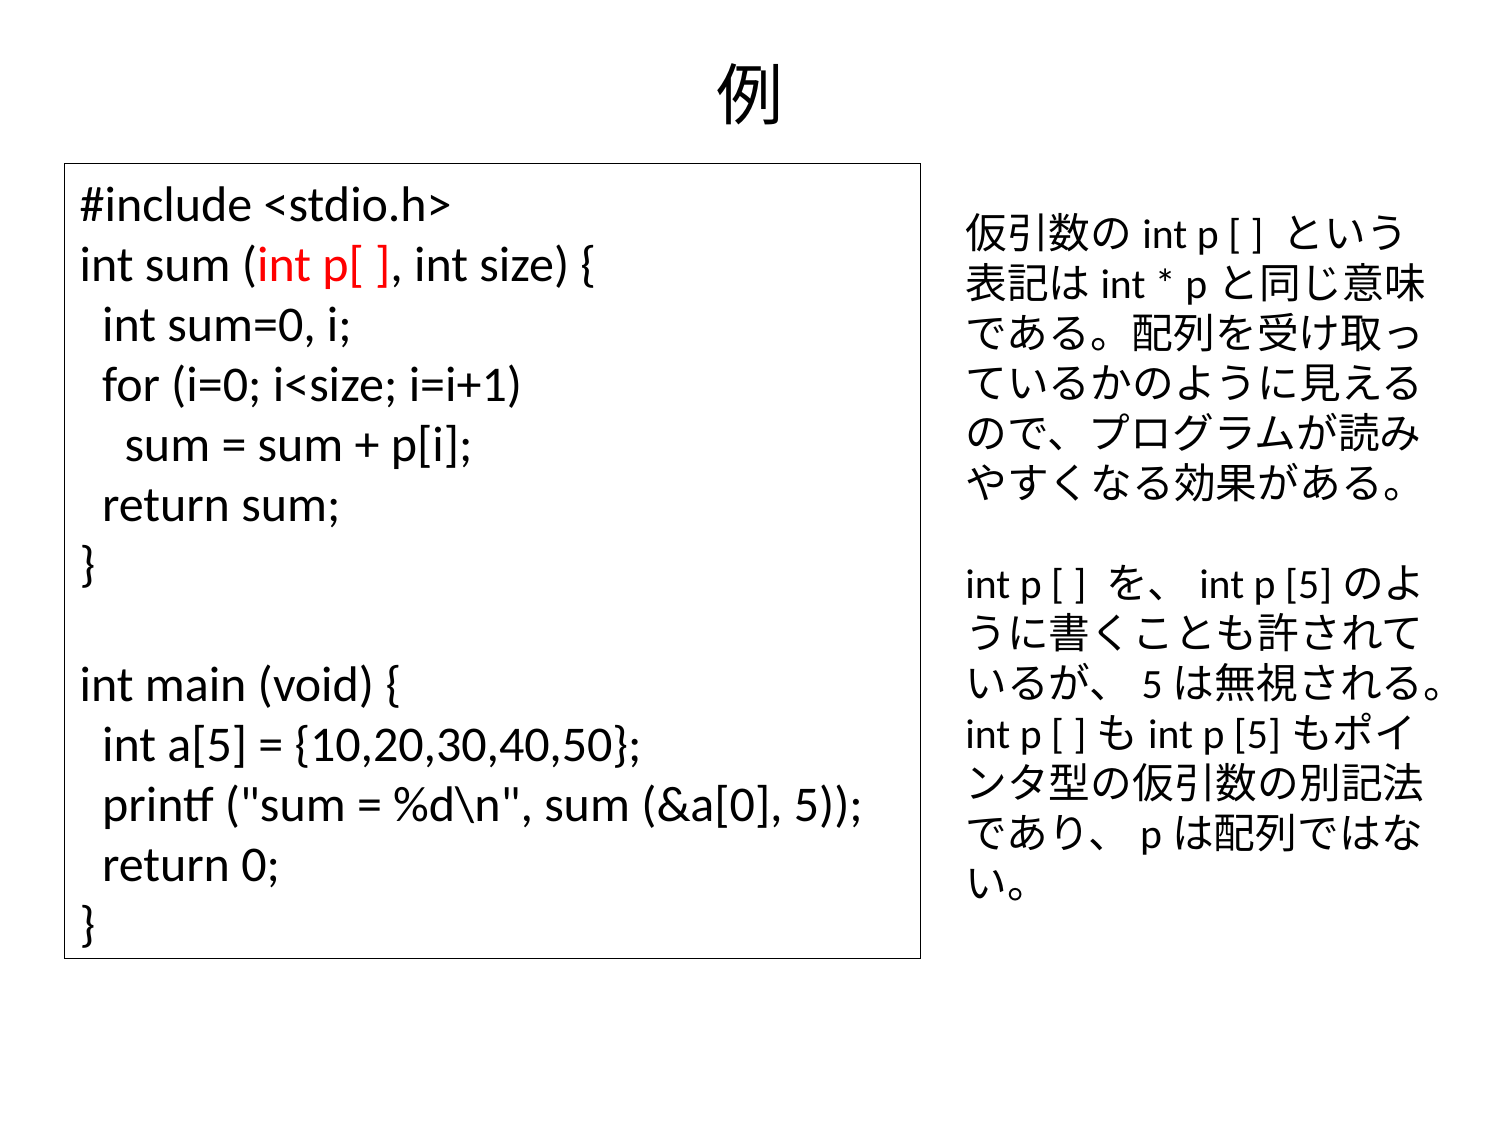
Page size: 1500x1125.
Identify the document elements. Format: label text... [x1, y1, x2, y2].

text_box #include <stdio.h> int sum (int p[ ], int size) { int sum=0, i; for (i=0; i<size; i=i+1) sum = sum + p[i]; return sum; } int main (void) { int a[5] = {10,20,30,40,50}; printf ("sum = %d\n", sum (&a[0], 5)); return 0; } [64, 163, 921, 959]
title 例 [75, 45, 1425, 141]
text_box 仮引数のint p [ ] という表記はint * pと同じ意味である。配列を受け取っているかのように見えるので、プログラムが読みやすくなる効果がある。 int p [ ] を、int p [5]のように書くことも許されているが、5は無視される。int p [ ]もint p [5]もポインタ型の仮引数の別記法であり、pは配列ではない。 [950, 199, 1453, 915]
